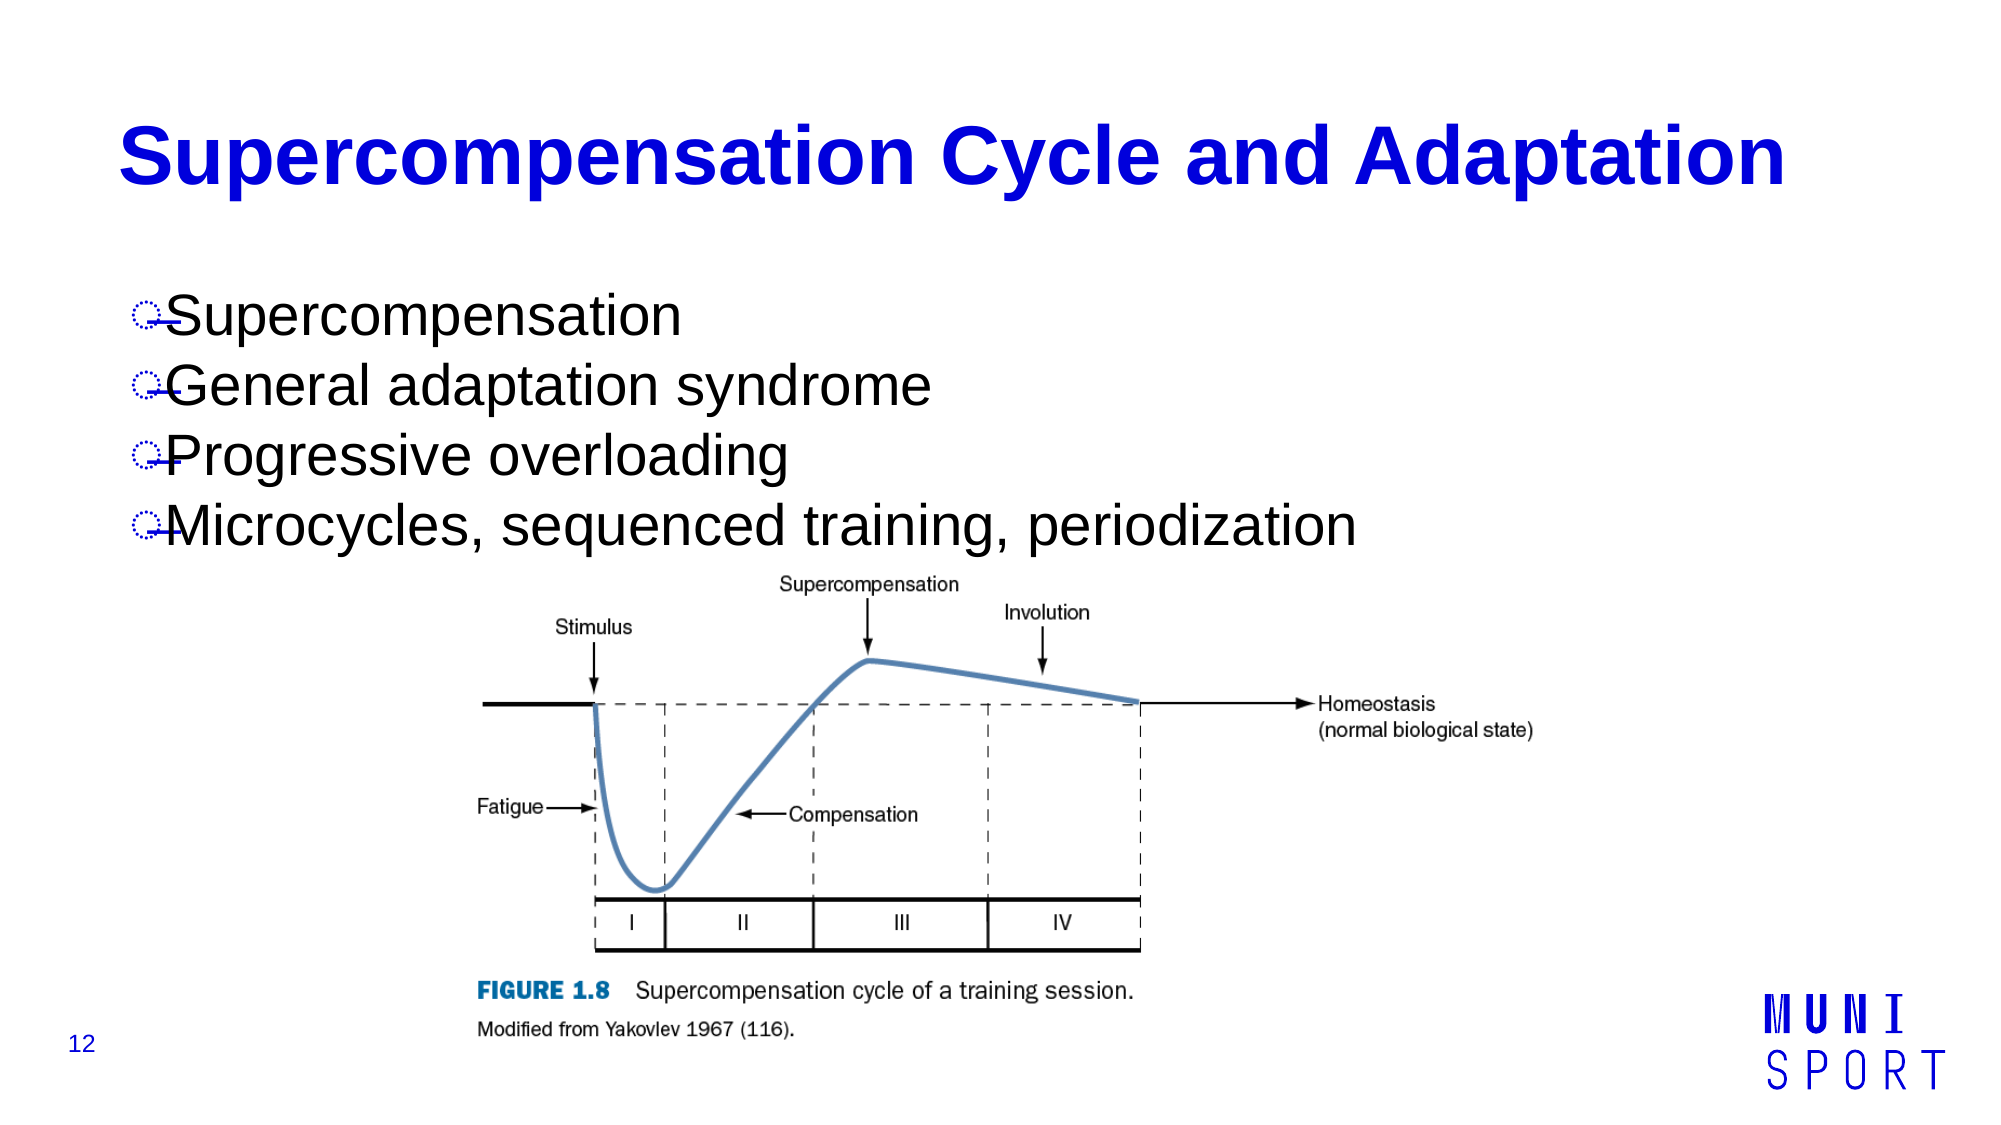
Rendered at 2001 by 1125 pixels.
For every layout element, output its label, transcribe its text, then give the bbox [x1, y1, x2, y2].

list Supercompensation General adaptation syndrome Progressive overloading Microcycles, sequenced training, periodization [118, 277, 1883, 957]
picture [446, 562, 1554, 1069]
title Supercompensation Cycle and Adaptation [118, 118, 1883, 193]
slide_number 12 [67, 1021, 110, 1063]
